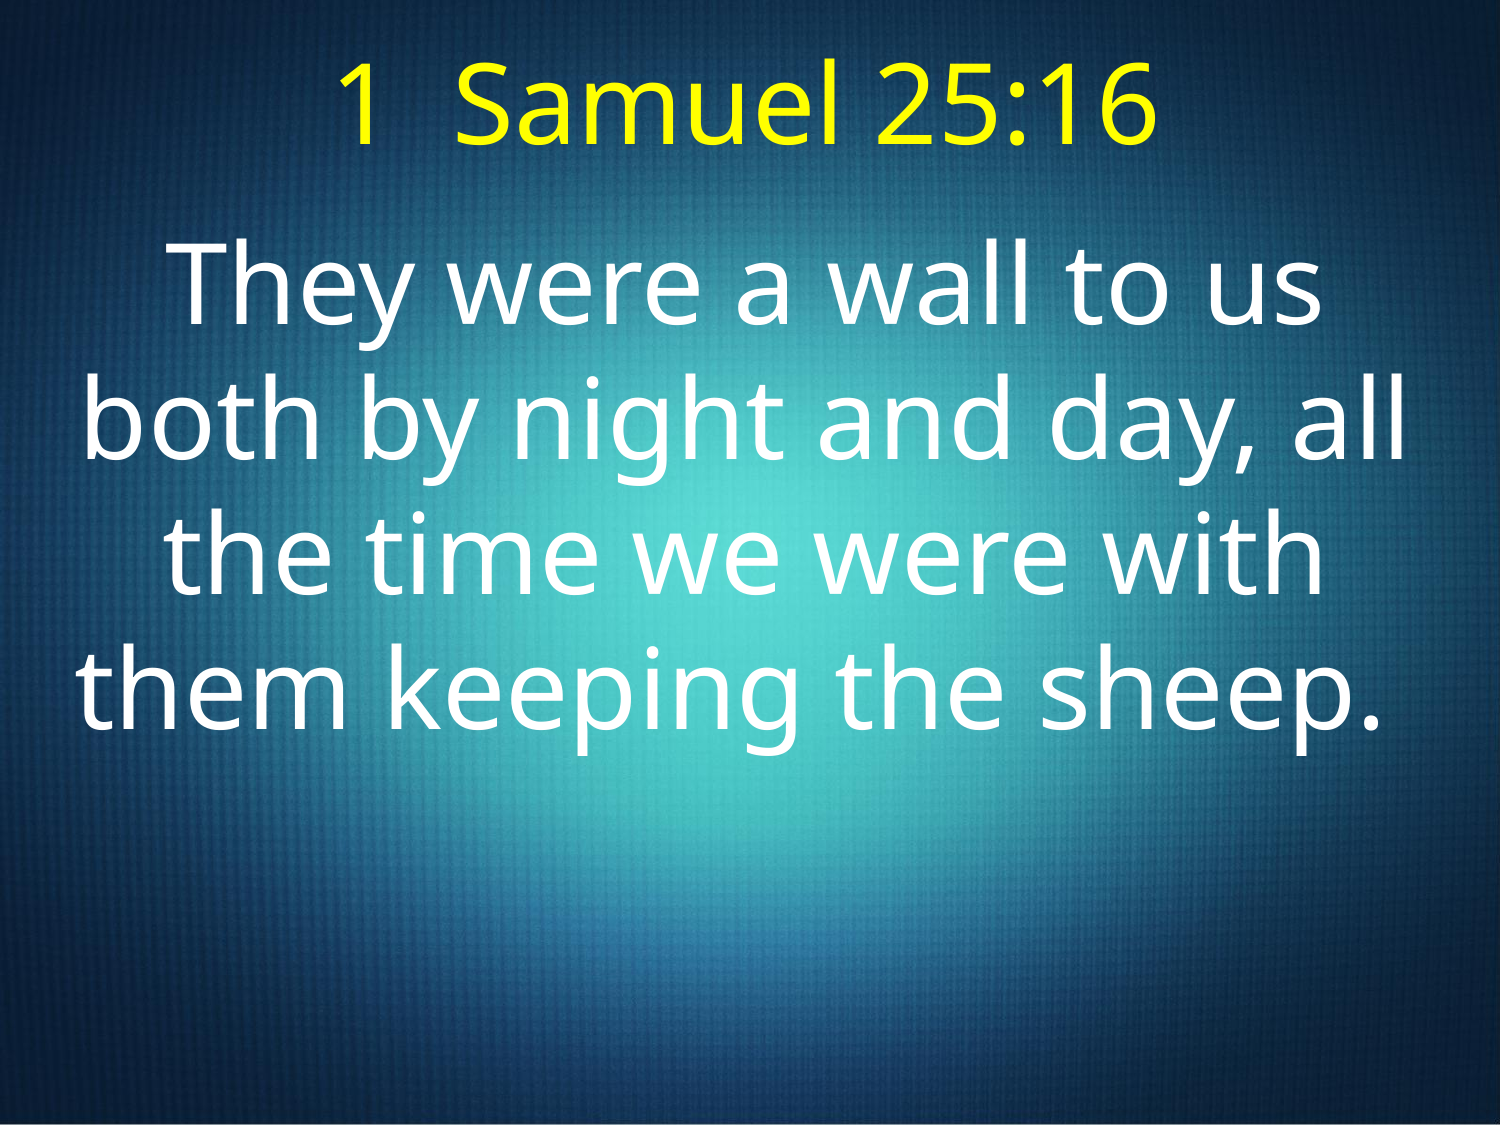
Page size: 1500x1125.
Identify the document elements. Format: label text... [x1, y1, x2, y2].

picture [0, 0, 1500, 1125]
text_box 1 Samuel 25:16 They were a wall to us both by night and day, all the time we were with them keeping the sheep. [24, 24, 1468, 759]
